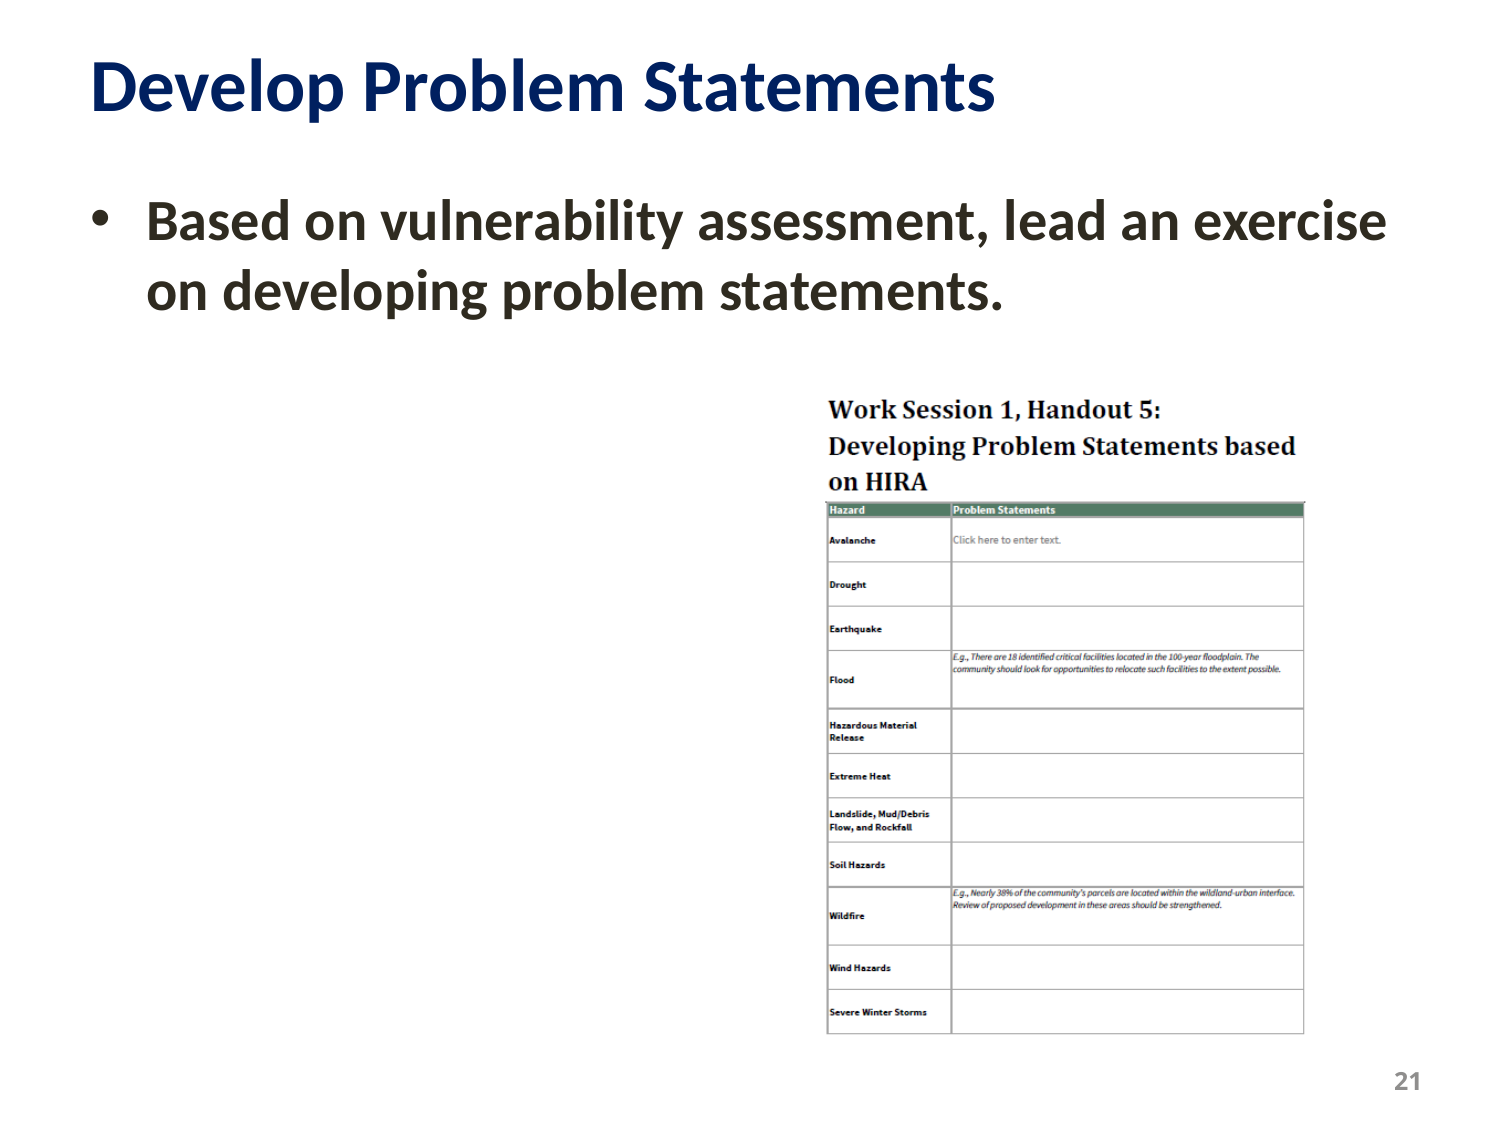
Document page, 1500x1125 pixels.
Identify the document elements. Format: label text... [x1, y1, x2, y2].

picture [799, 362, 1344, 1062]
title Develop Problem Statements [74, 12, 1426, 151]
list Based on vulnerability assessment, lead an exercise on developing problem statements. [74, 174, 1426, 1006]
